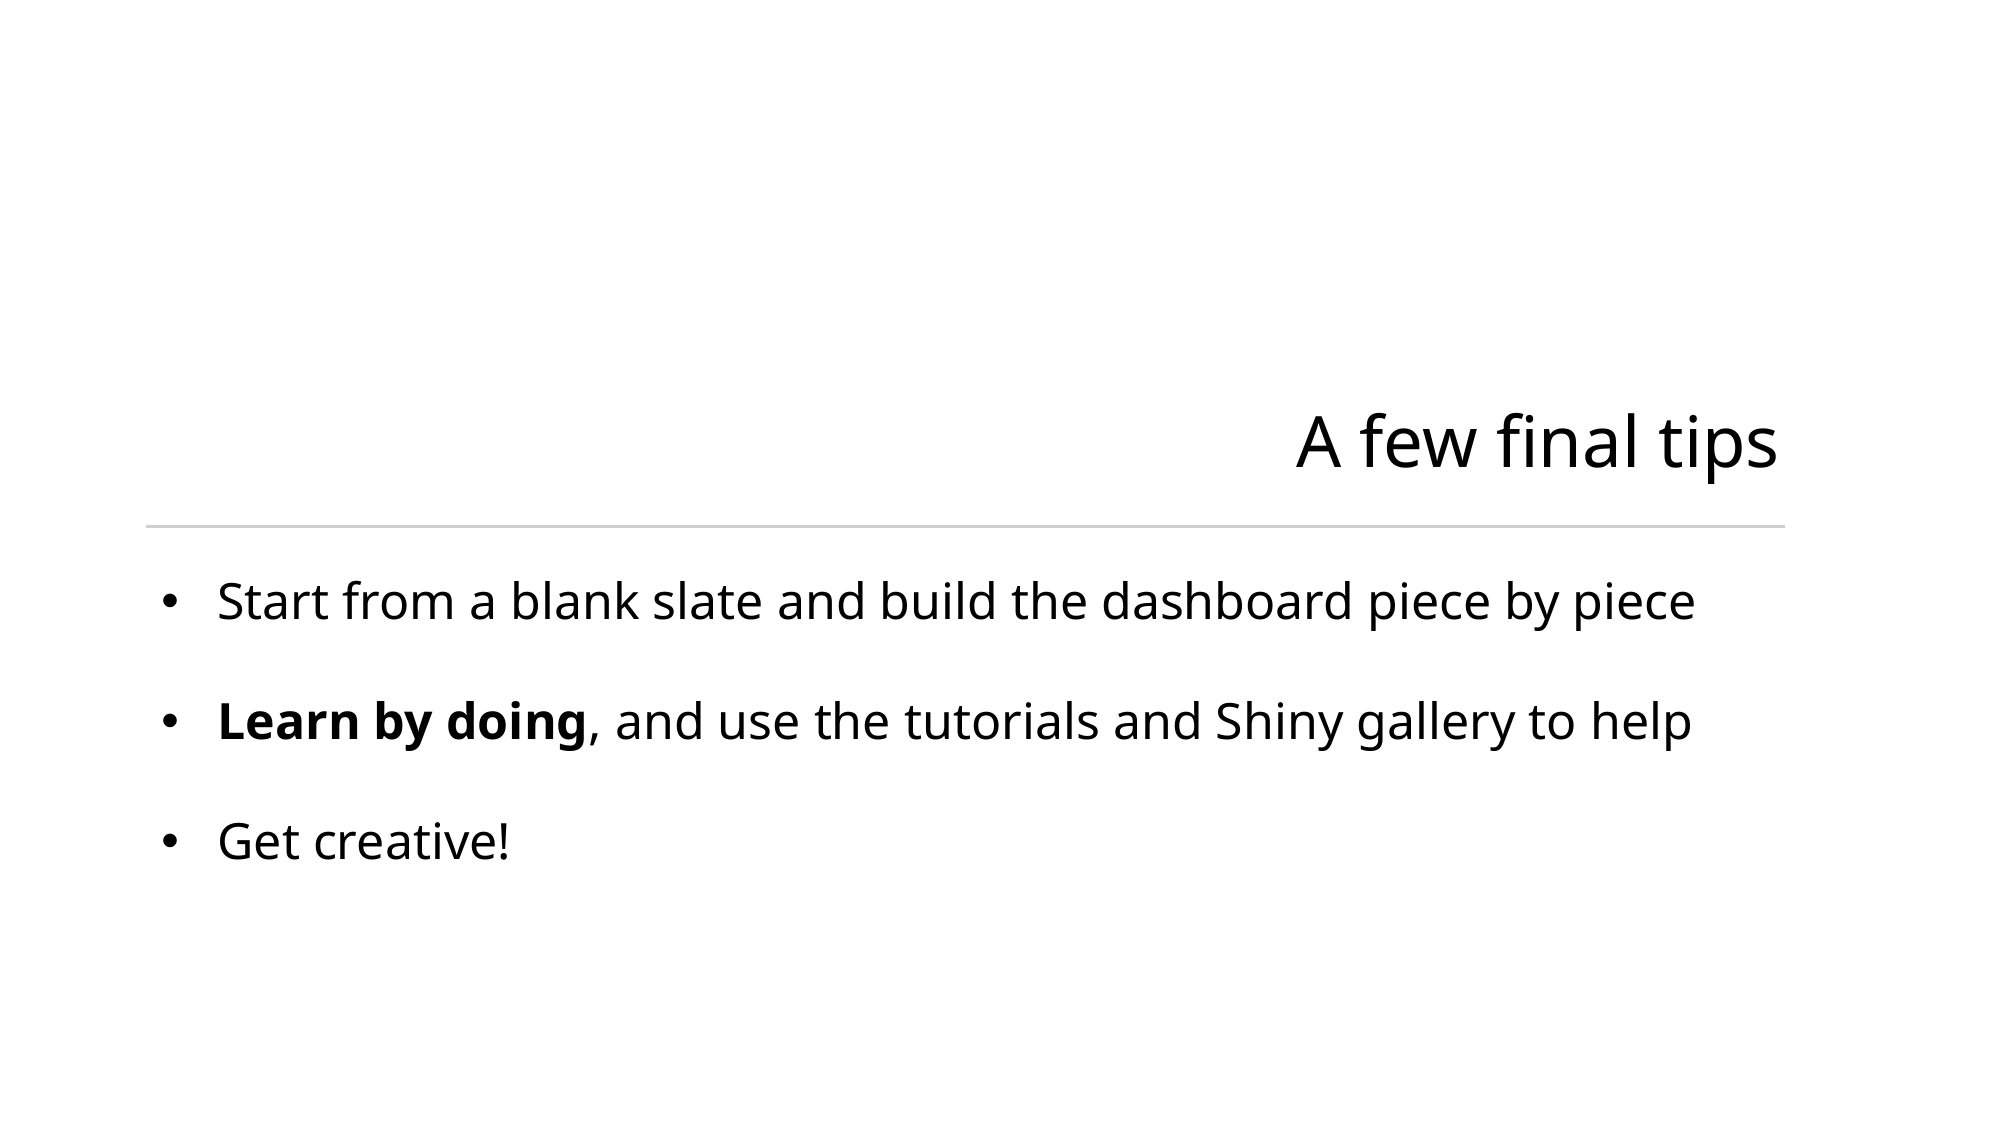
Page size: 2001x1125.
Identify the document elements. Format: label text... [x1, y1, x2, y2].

text_box A few final tips [140, 389, 1796, 490]
text_box Start from a blank slate and build the dashboard piece by piece Learn by doing, and use the tutorials and Shiny gallery to help Get creative! [146, 562, 1802, 878]
